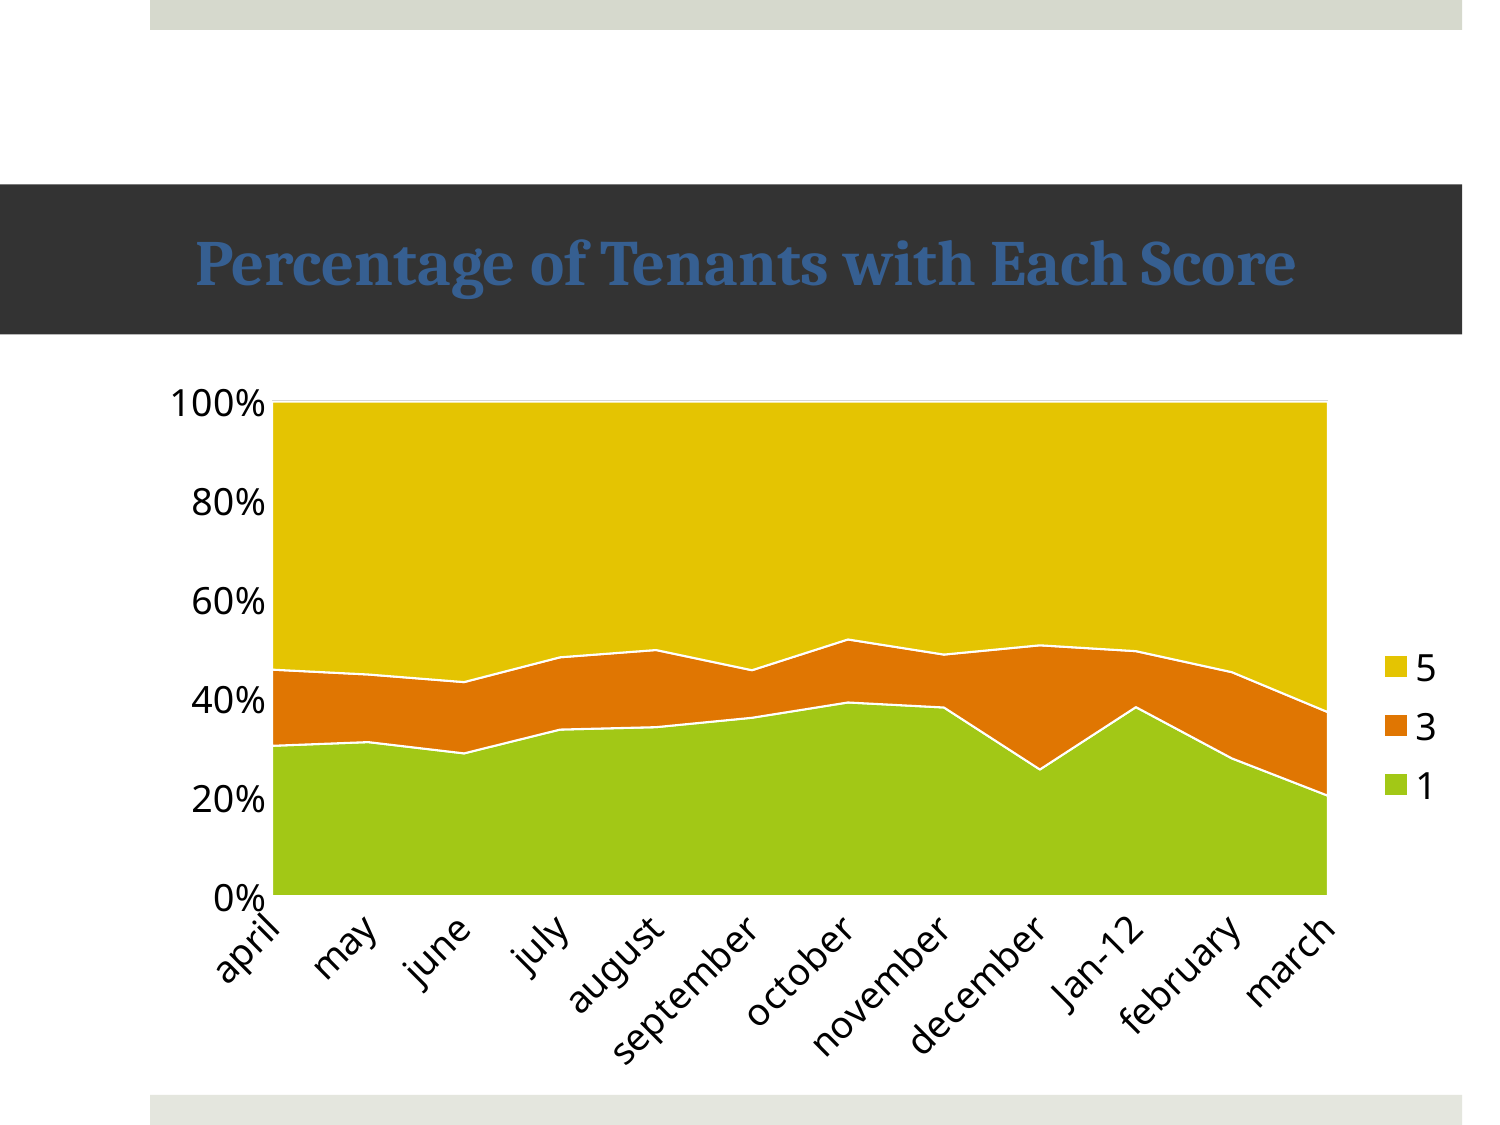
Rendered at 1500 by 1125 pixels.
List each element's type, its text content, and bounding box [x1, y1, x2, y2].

title Percentage of Tenants with Each Score [0, 184, 1463, 335]
chart [142, 360, 1463, 1091]
